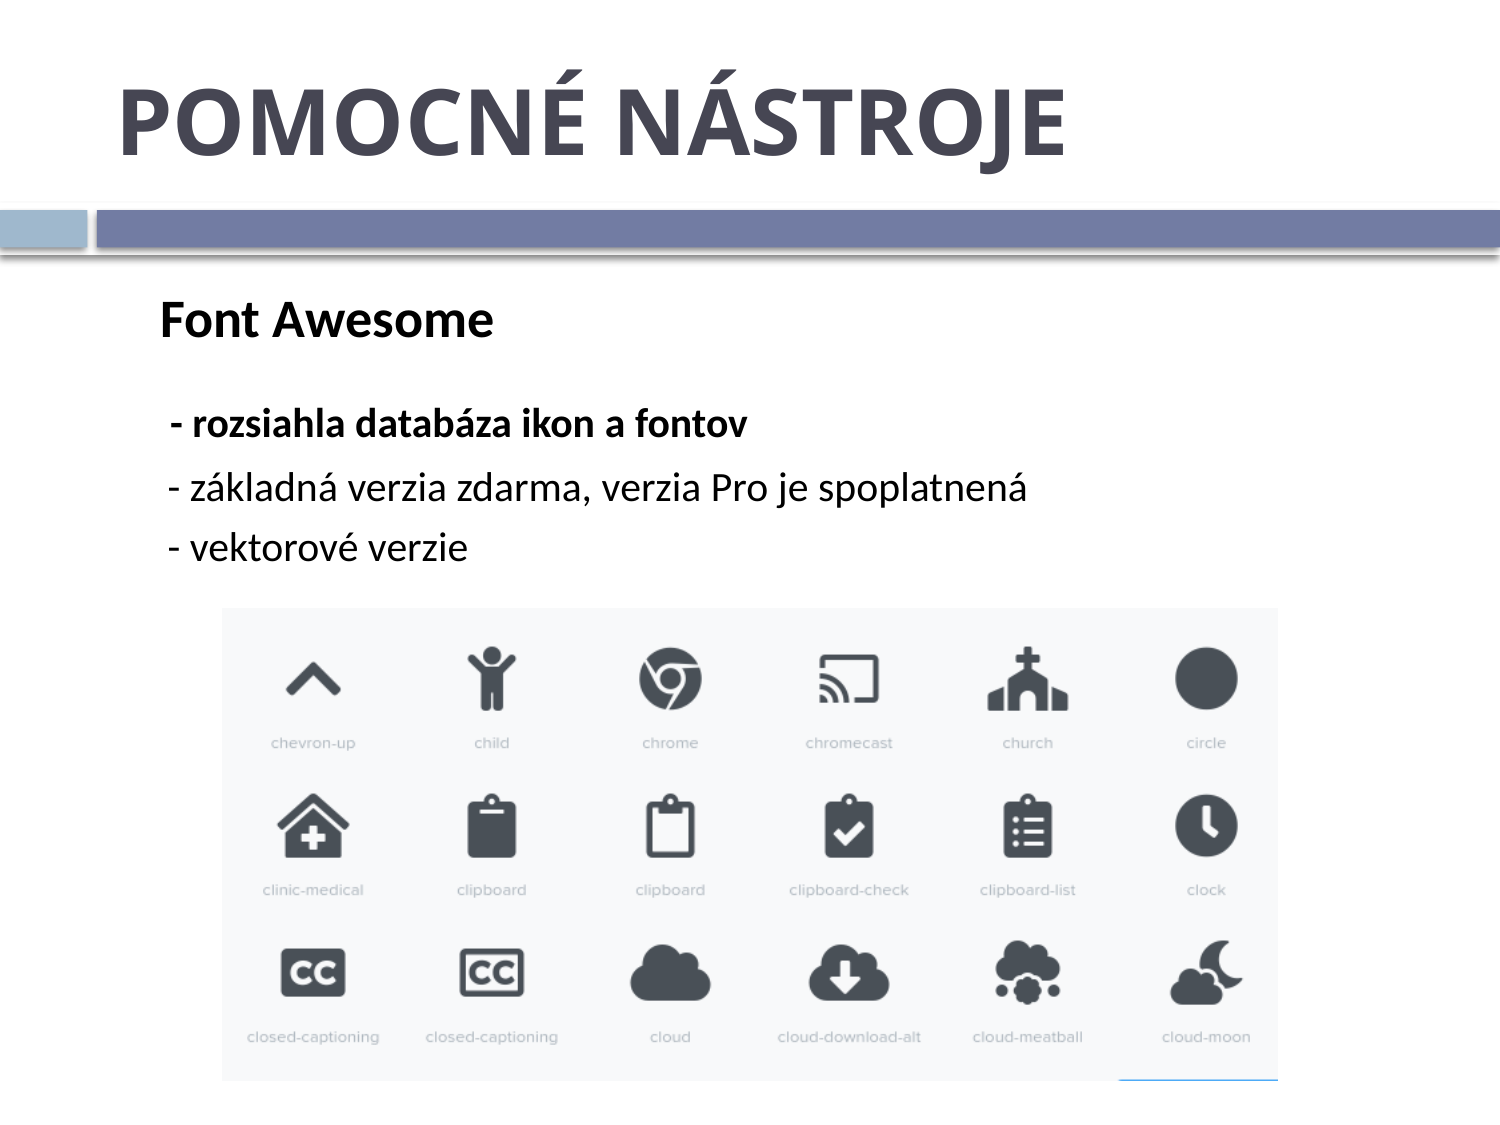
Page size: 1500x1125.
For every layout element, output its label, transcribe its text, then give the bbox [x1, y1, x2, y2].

list Font Awesome - rozsiahla databáza ikon a fontov - základná verzia zdarma, verzia Pro je spoplatnená - vektorové verzie [100, 262, 1438, 950]
title POMOCNÉ NÁSTROJE [100, 37, 1438, 200]
picture [222, 608, 1278, 1081]
